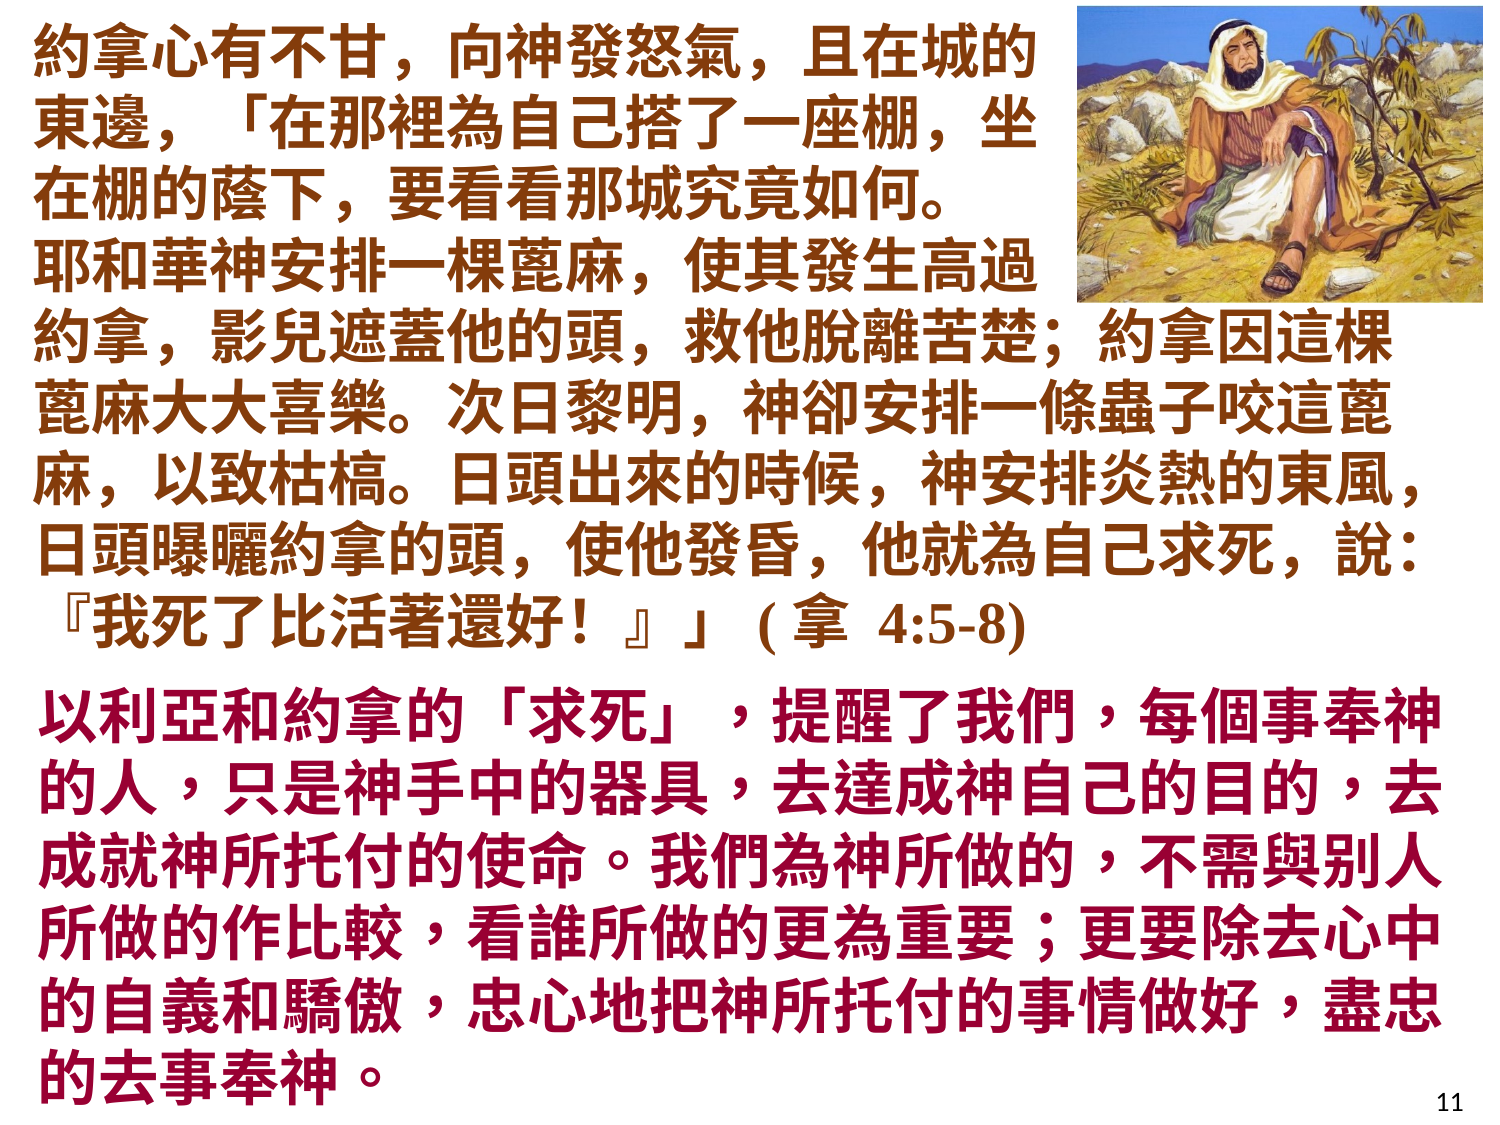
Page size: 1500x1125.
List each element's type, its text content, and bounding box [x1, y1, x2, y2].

text_box 約拿心有不甘，向神發怒氣，且在城的 東邊，「在那裡為自己搭了一座棚，坐 在棚的蔭下，要看看那城究竟如何。 耶和華神安排一棵蓖麻，使其發生高過 約拿，影兒遮蓋他的頭，救他脫離苦楚；約拿因這棵蓖麻大大喜樂。次日黎明，神卻安排一條蟲子咬這蓖麻，以致枯槁。日頭出來的時候，神安排炎熱的東風，日頭曝曬約拿的頭，使他發昏，他就為自己求死，說：『我死了比活著還好！』」(拿 4:5-8) [17, 6, 1453, 663]
text_box 以利亞和約拿的「求死」，提醒了我們，每個事奉神的人，只是神手中的器具，去達成神自己的目的，去成就神所托付的使命。我們為神所做的，不需與别人所做的作比較，看誰所做的更為重要；更要除去心中的自義和驕傲，忠心地把神所托付的事情做好，盡忠的去事奉神。 [23, 670, 1459, 1121]
text_box 11 [1420, 1076, 1483, 1125]
picture [1077, 5, 1483, 303]
